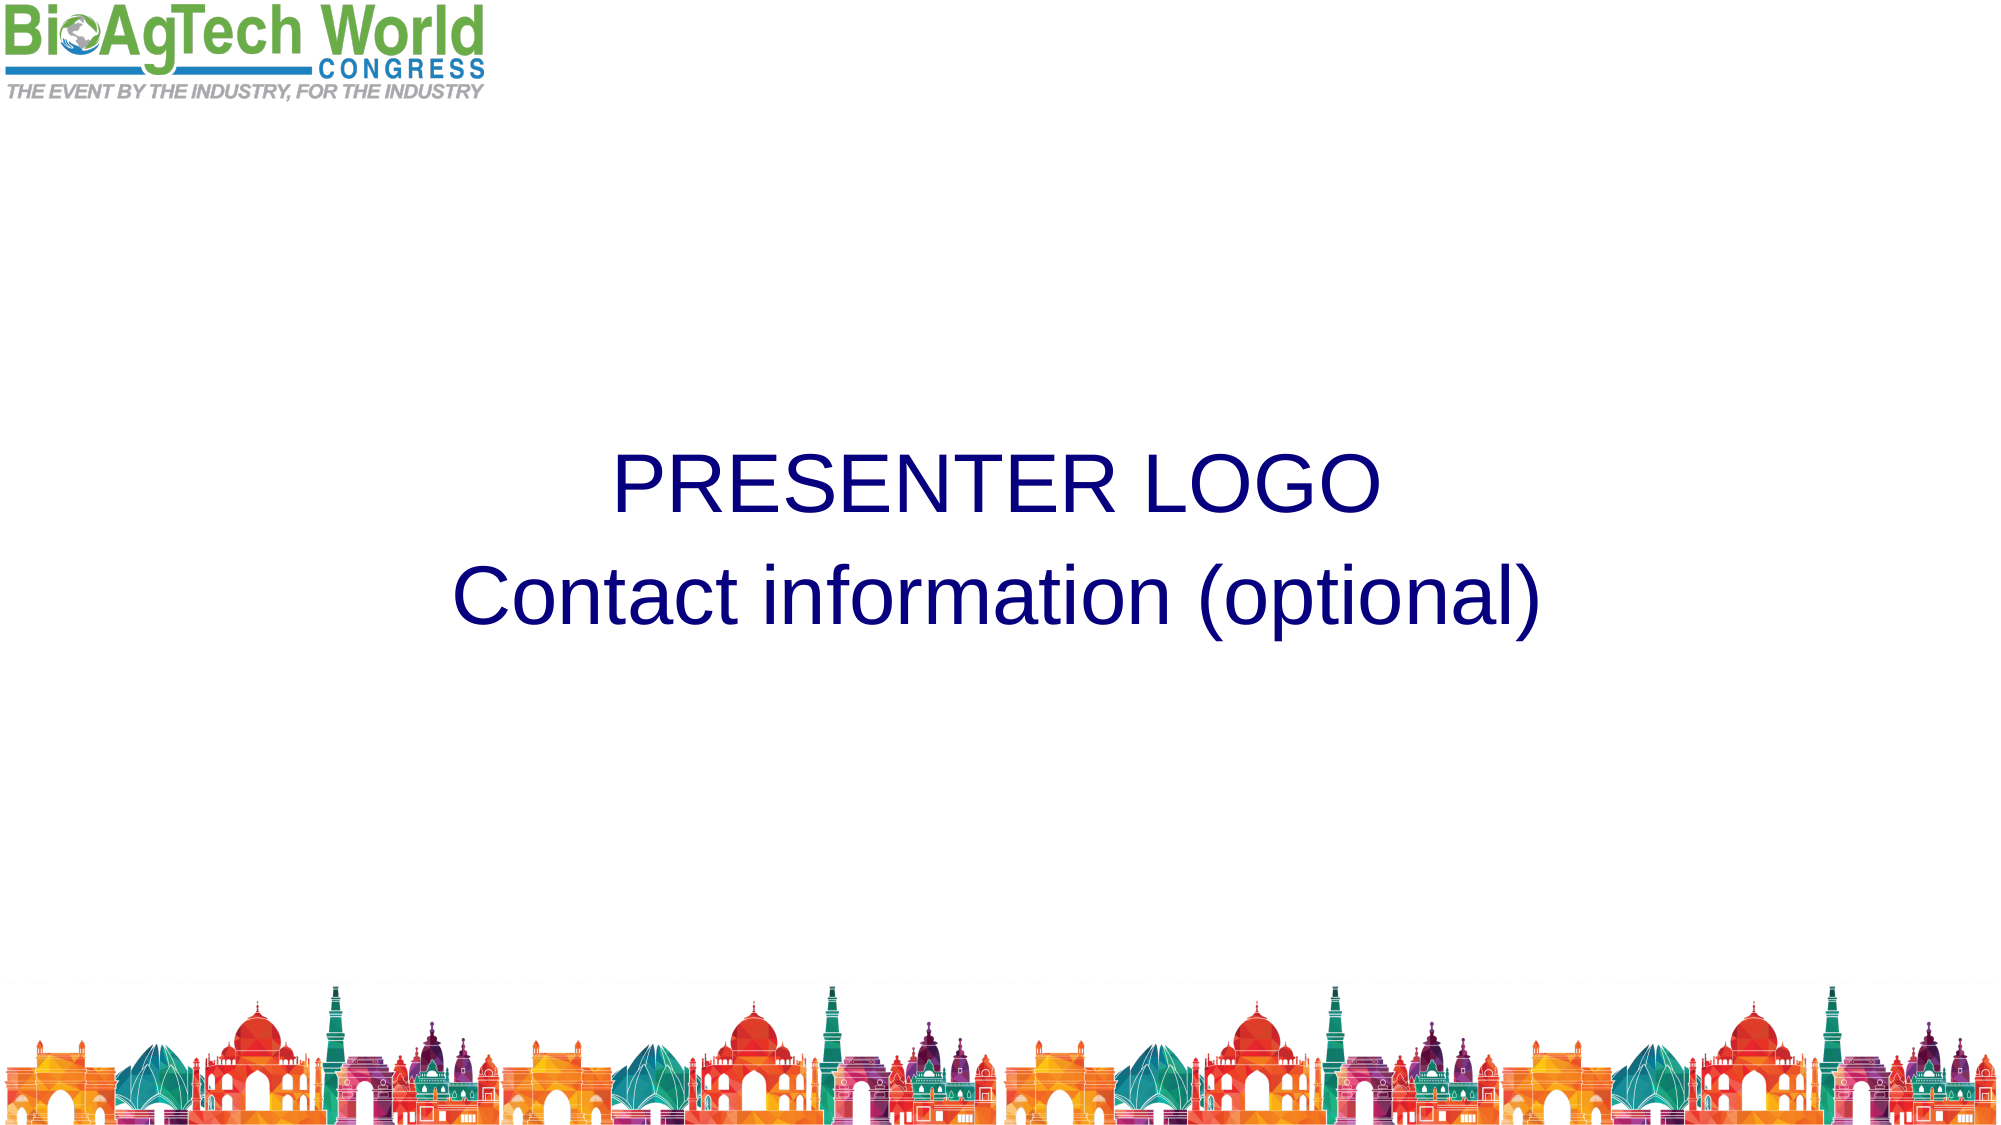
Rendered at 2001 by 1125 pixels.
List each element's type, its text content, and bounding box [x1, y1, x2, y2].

picture [0, 1, 490, 109]
text_box PRESENTER LOGO Contact information (optional) [312, 376, 1683, 694]
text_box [0, 982, 2000, 1125]
